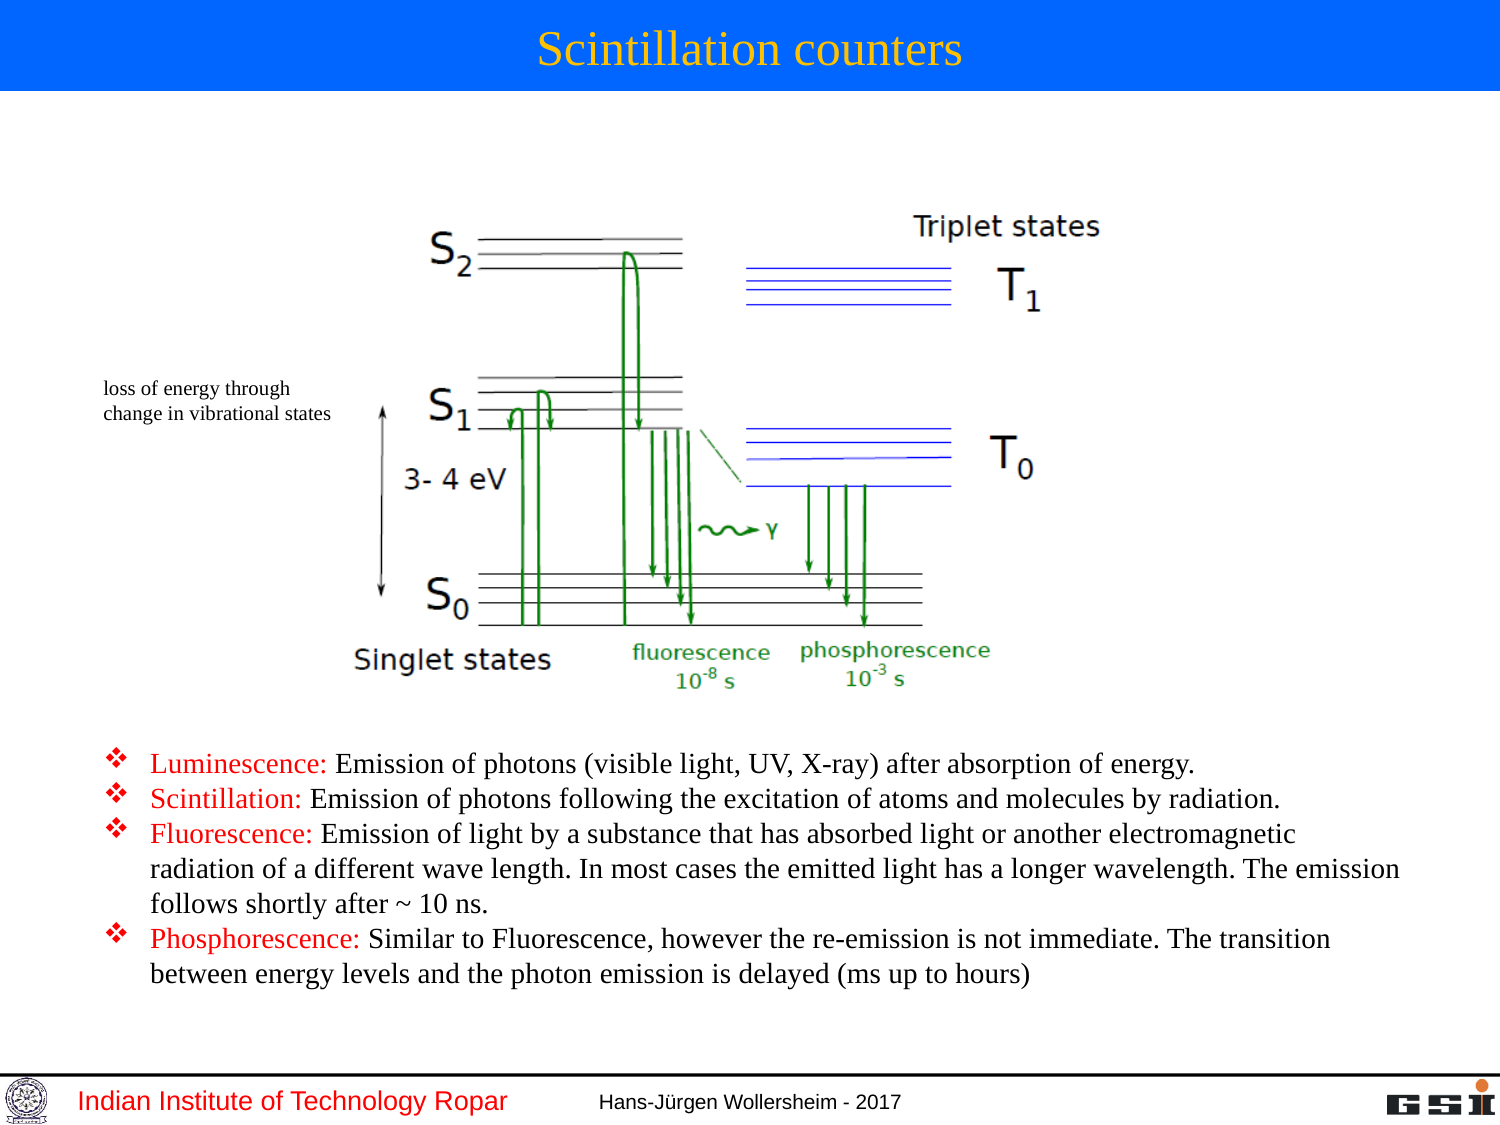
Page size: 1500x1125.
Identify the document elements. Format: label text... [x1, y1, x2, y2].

picture [336, 209, 1115, 705]
picture [5, 1077, 47, 1124]
text_box Luminescence: Emission of photons (visible light, UV, X-ray) after absorption of energy. Scintillation: Emission of photons following the excitation of atoms and molecules by radiation. Fluorescence: Emission of light by a substance that has absorbed light or another electromagnetic radiation of a different wave length. In most cases the emitted light has a longer wavelength. The emission follows shortly after ~ 10 ns. Phosphorescence: Similar to Fluorescence, however the re-emission is not immediate. The transition between energy levels and the photon emission is delayed (ms up to hours) [88, 737, 1424, 997]
title Scintillation counters [0, 0, 1500, 91]
picture [1387, 1079, 1495, 1115]
text_box loss of energy through change in vibrational states [88, 366, 331, 432]
